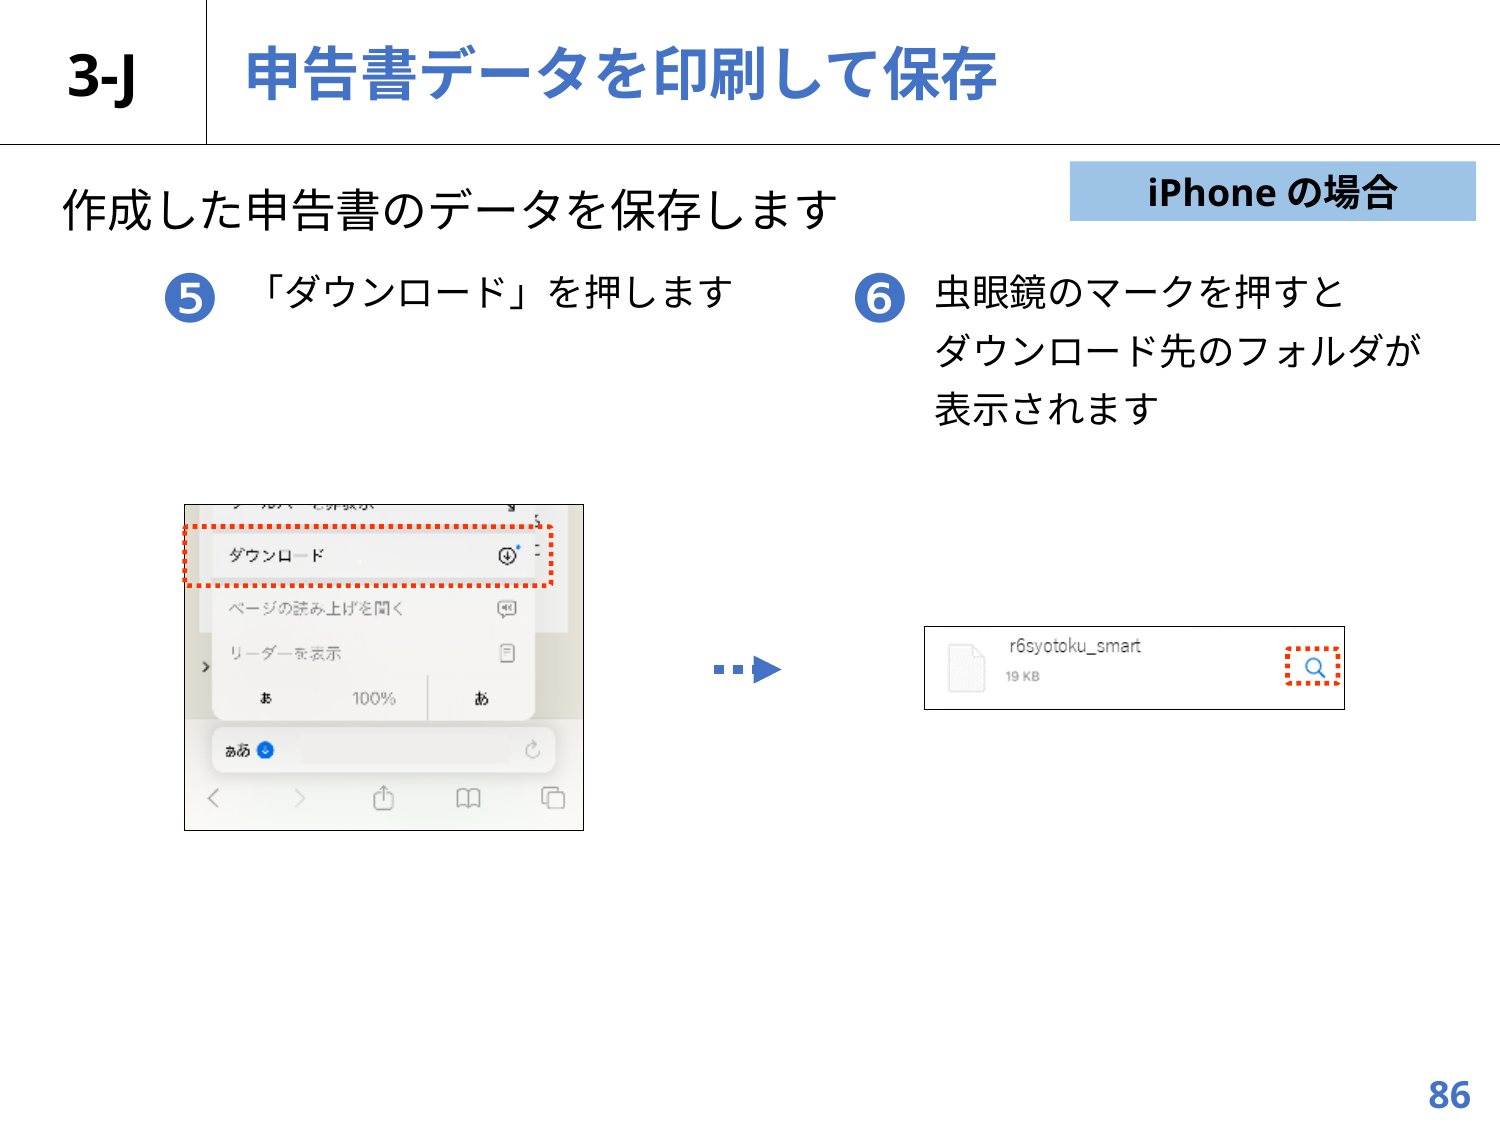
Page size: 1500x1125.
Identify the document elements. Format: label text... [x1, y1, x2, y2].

text_box ❻ [835, 274, 919, 343]
picture [924, 626, 1345, 710]
text_box 「ダウンロード」を押します [231, 274, 812, 322]
title 申告書データを印刷して保存 [228, 36, 1472, 116]
text_box ❺ [145, 274, 223, 343]
text_box 虫眼鏡のマークを押すと ダウンロード先のフォルダが表示されます [919, 248, 1444, 439]
text_box iPhoneの場合 [1069, 161, 1477, 221]
text_box 86 [1399, 1063, 1500, 1123]
text_box 作成した申告書のデータを保存します [46, 180, 1422, 274]
picture [184, 504, 584, 831]
text_box 3-J [0, 0, 207, 147]
